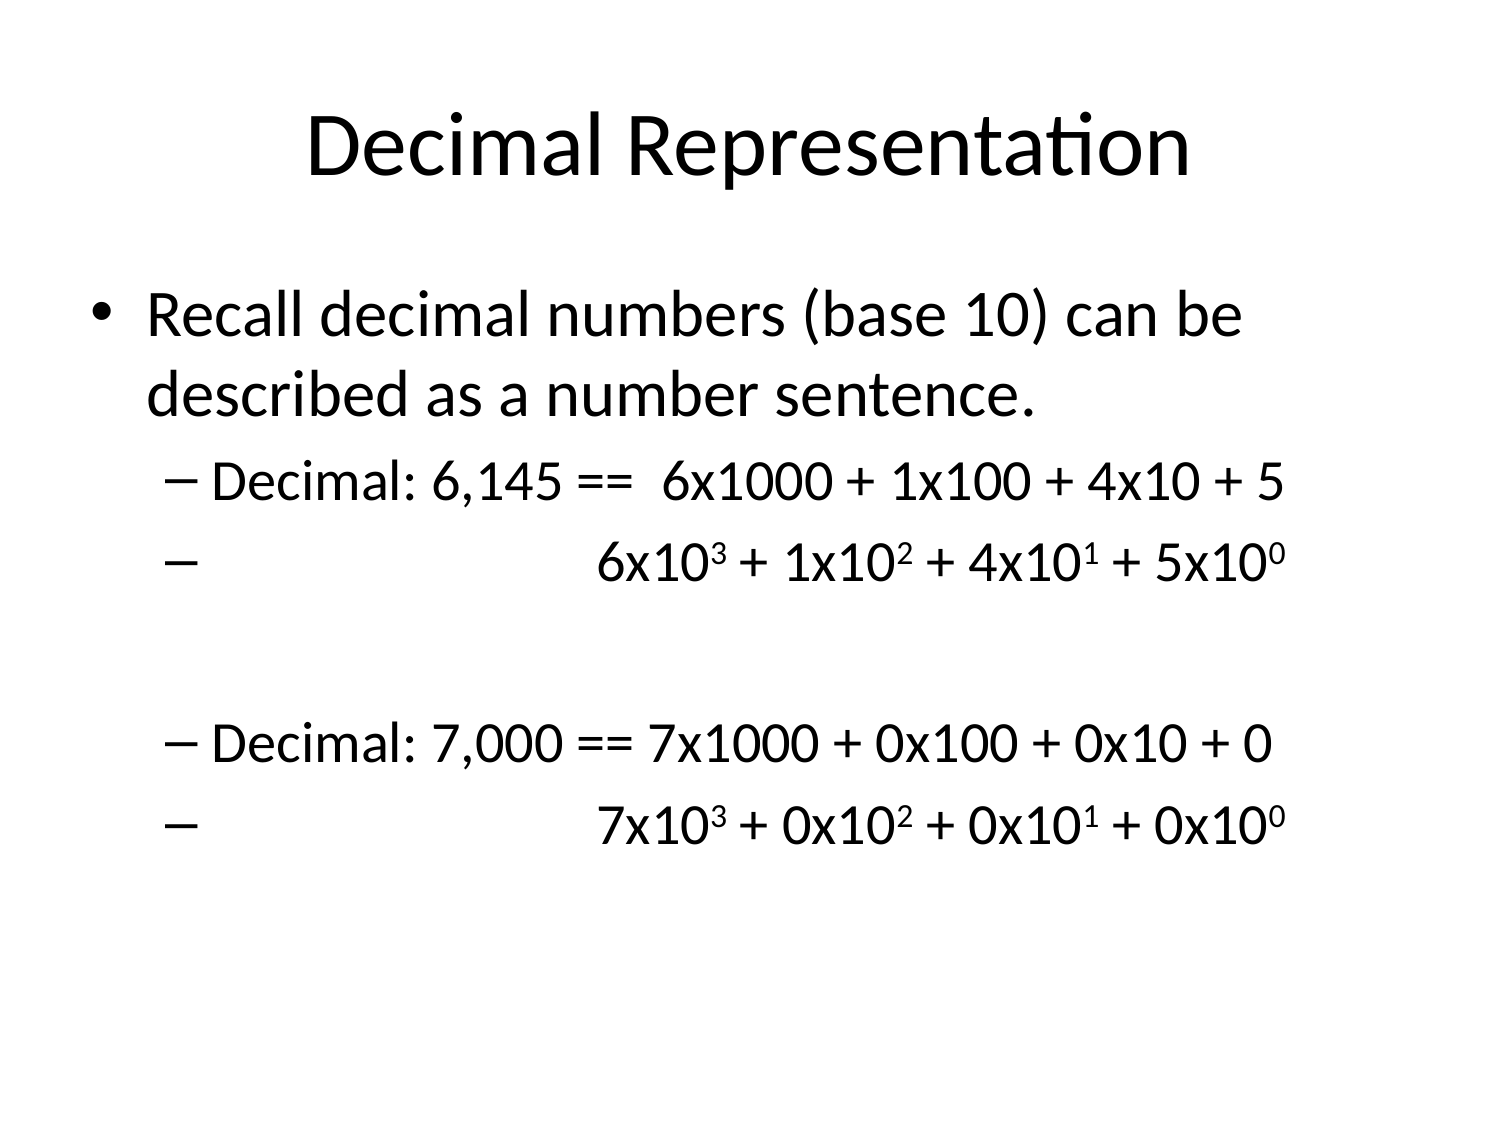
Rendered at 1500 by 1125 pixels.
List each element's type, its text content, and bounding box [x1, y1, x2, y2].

list Recall decimal numbers (base 10) can be described as a number sentence. Decimal: 6,145 == 6x1000 + 1x100 + 4x10 + 5 6x103 + 1x102 + 4x101 + 5x100 Decimal: 7,000 == 7x1000 + 0x100 + 0x10 + 0 7x103 + 0x102 + 0x101 + 0x100 [75, 262, 1425, 1005]
title Decimal Representation [75, 45, 1425, 233]
